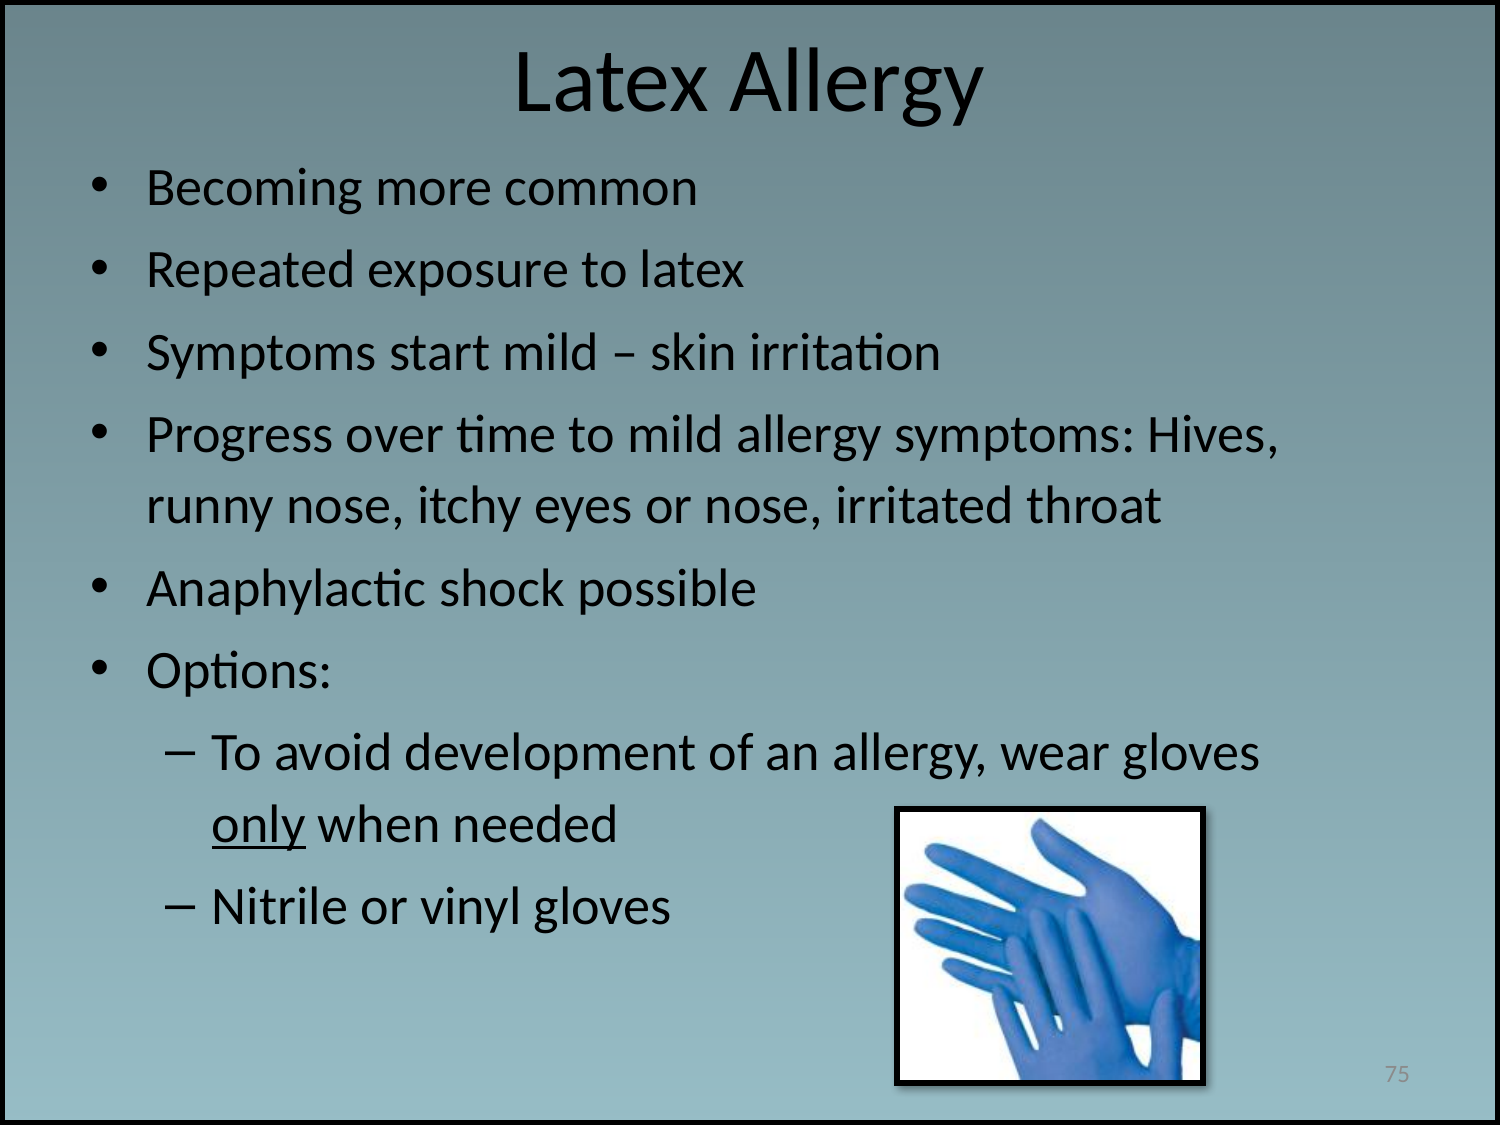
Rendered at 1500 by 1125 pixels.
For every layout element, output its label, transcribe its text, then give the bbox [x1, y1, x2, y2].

text_box [0, 0, 1500, 1125]
title Latex Allergy [75, 0, 1425, 150]
list Becoming more common Repeated exposure to latex Symptoms start mild – skin irritation Progress over time to mild allergy symptoms: Hives, runny nose, itchy eyes or nose, irritated throat Anaphylactic shock possible Options: To avoid development of an allergy, wear gloves only when needed Nitrile or vinyl gloves [75, 137, 1350, 969]
picture [899, 812, 1201, 1081]
slide_number 75 [1074, 1042, 1425, 1103]
